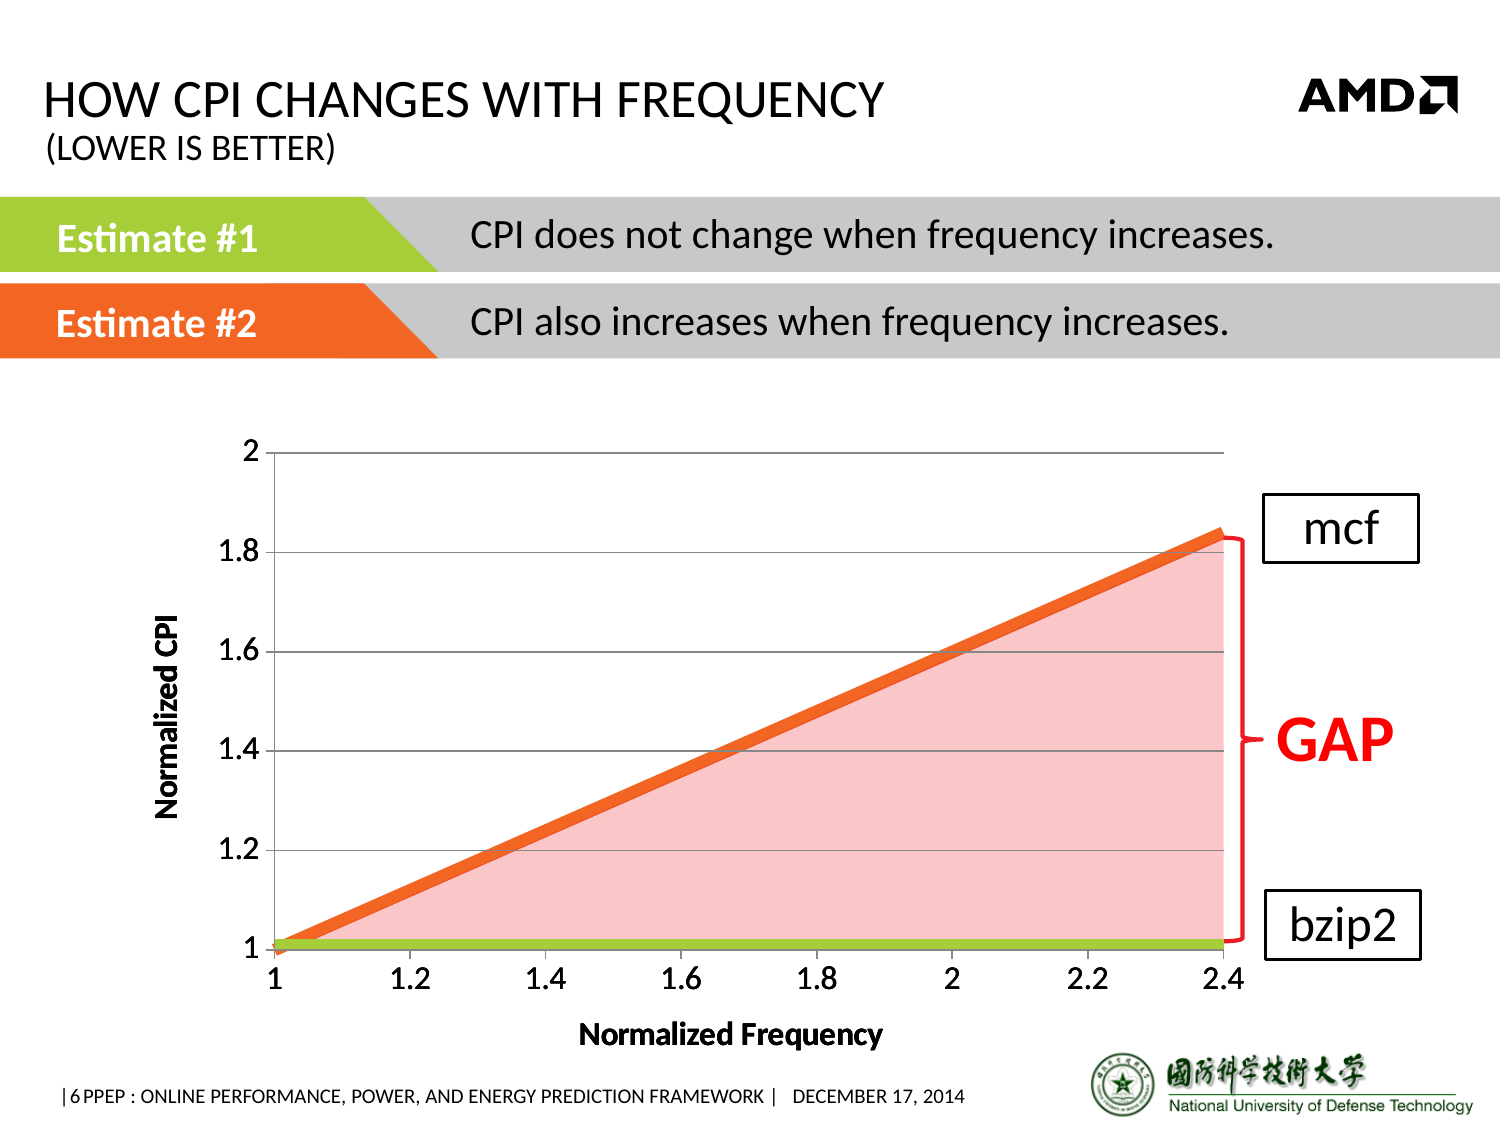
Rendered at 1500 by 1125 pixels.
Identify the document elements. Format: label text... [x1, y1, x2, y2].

text_box mcf [1274, 494, 1419, 563]
chart [128, 419, 1267, 1068]
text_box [0, 283, 1500, 359]
text_box GAP [1274, 696, 1420, 783]
title How CPI changes with frequency [43, 50, 1304, 129]
list (lower is better) [45, 123, 1305, 171]
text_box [0, 196, 1500, 274]
text_box bzip2 [1274, 890, 1421, 960]
picture [1075, 1042, 1500, 1125]
